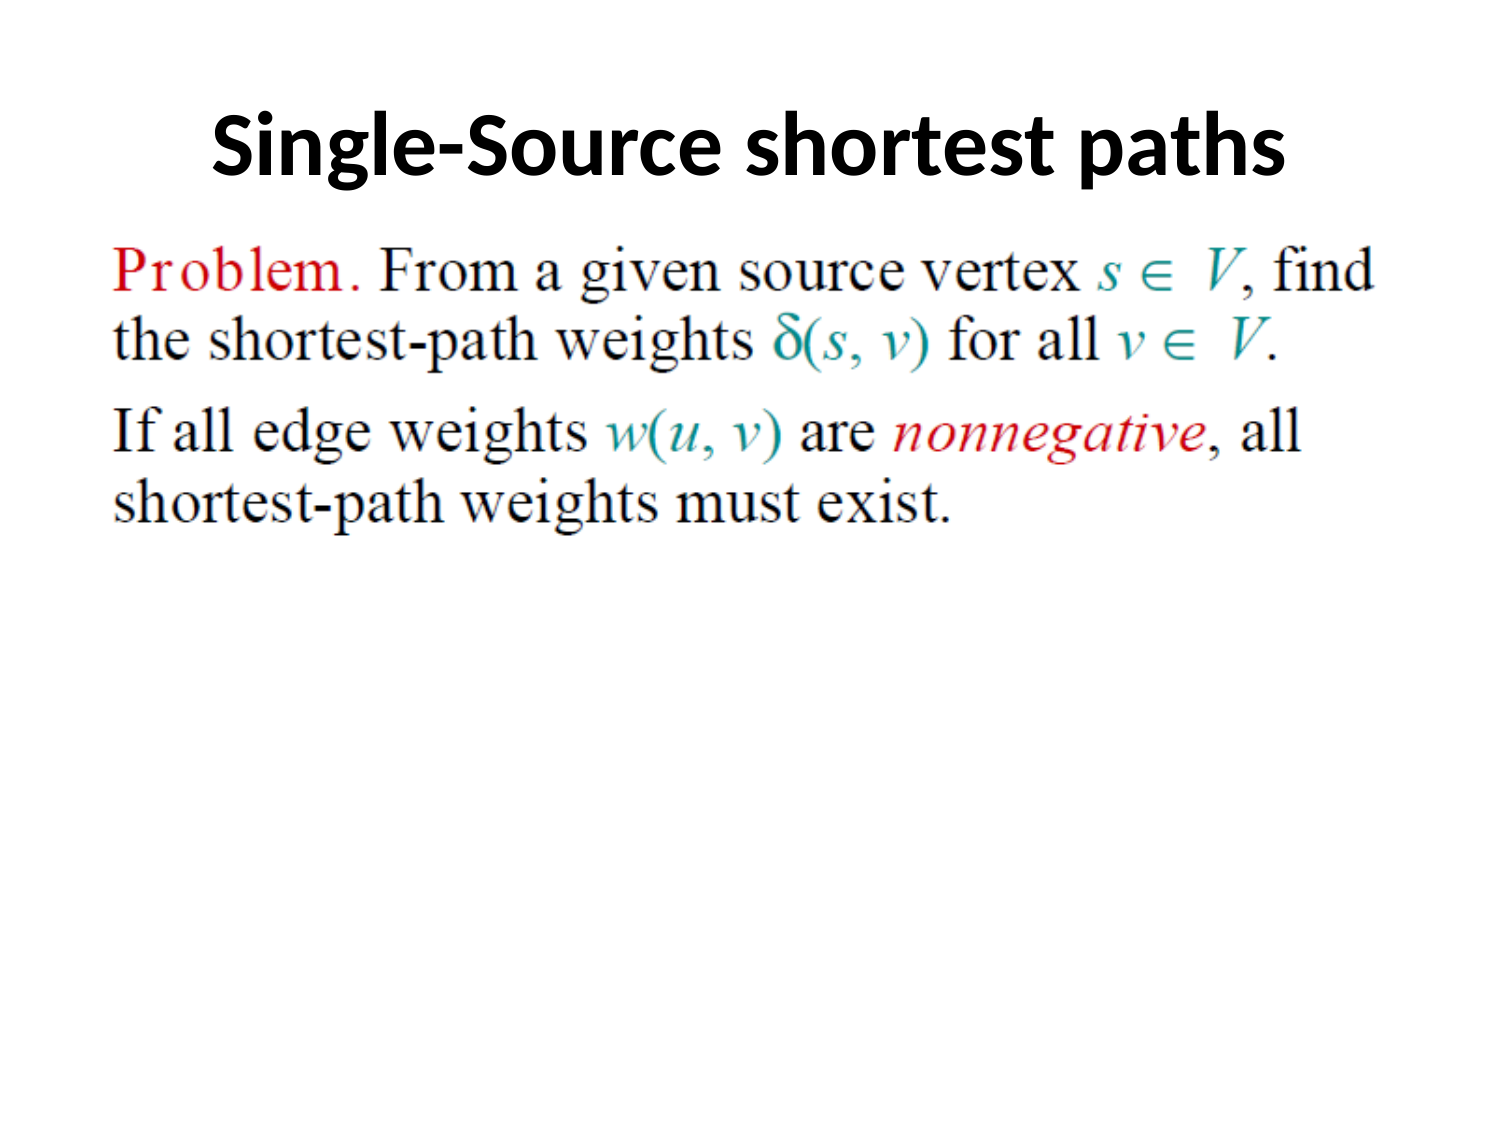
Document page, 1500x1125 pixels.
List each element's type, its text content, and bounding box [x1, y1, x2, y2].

picture [66, 237, 1426, 1055]
title Single-Source shortest paths [75, 45, 1425, 233]
